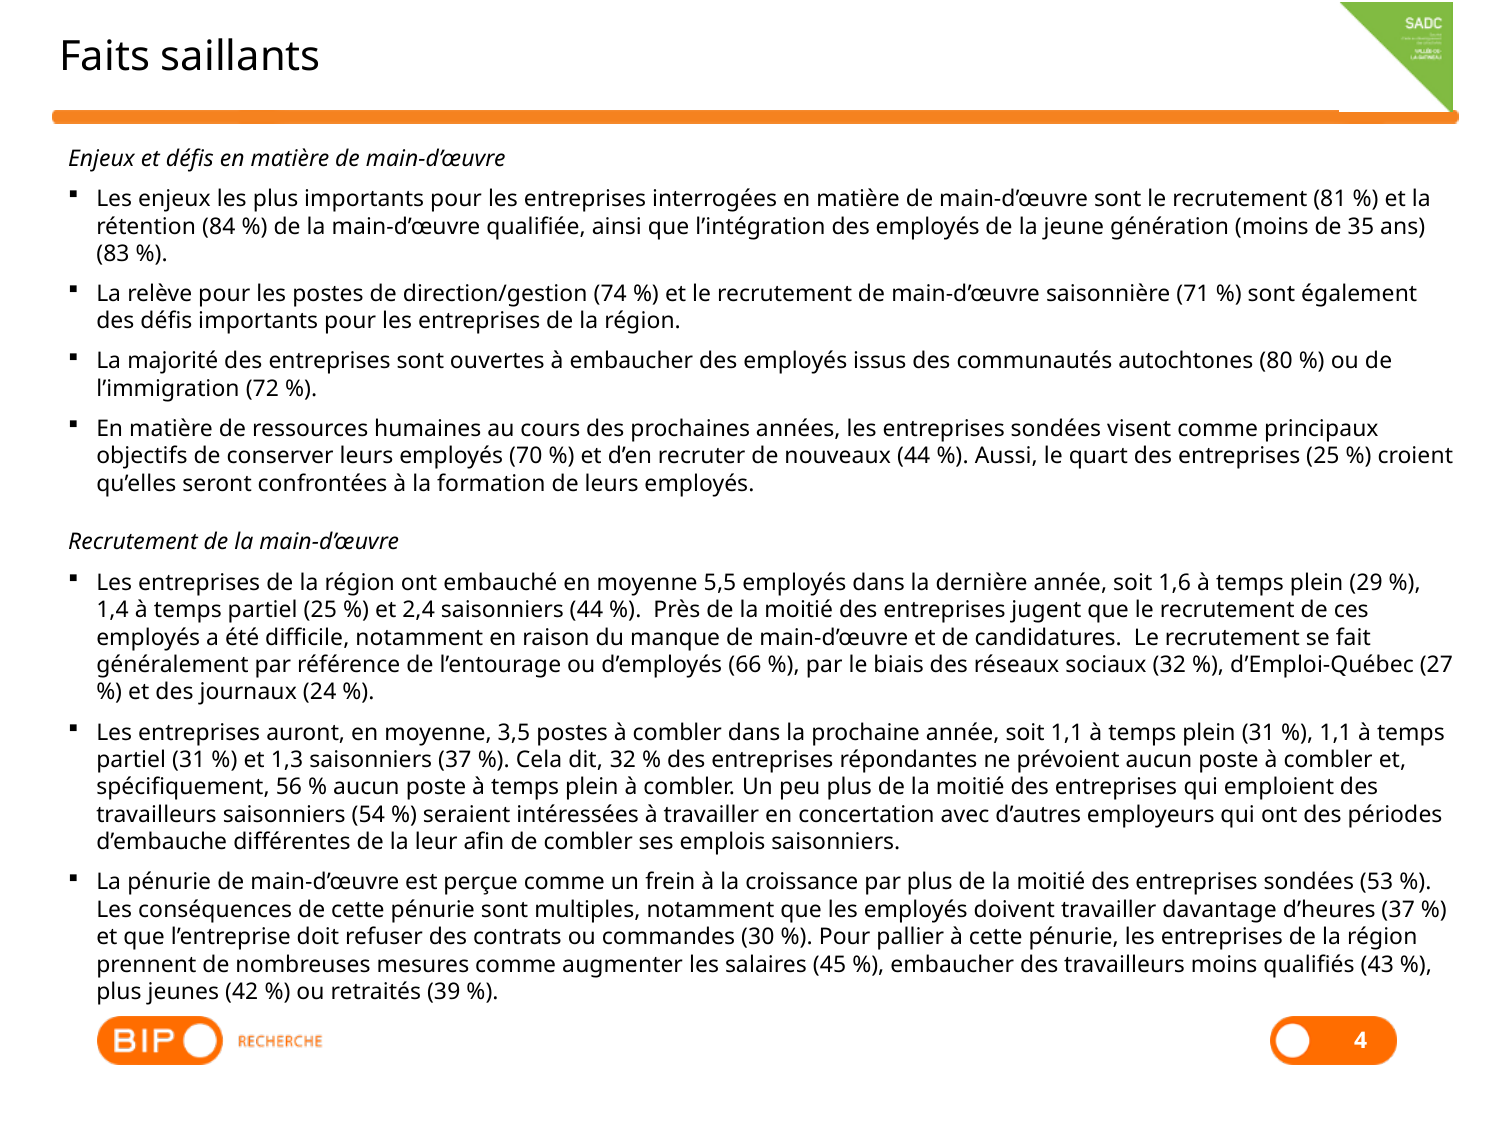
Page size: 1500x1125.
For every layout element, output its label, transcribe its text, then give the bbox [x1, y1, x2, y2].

text_box Faits saillants [44, 17, 1279, 90]
picture [97, 1016, 323, 1065]
picture [52, 1, 1459, 124]
list Enjeux et défis en matière de main-d’œuvre Les enjeux les plus importants pour les entreprises interrogées en matière de main-d’œuvre sont le recrutement (81 %) et la rétention (84 %) de la main-d’œuvre qualifiée, ainsi que l’intégration des employés de la jeune génération (moins de 35 ans) (83 %). La relève pour les postes de direction/gestion (74 %) et le recrutement de main-d’œuvre saisonnière (71 %) sont également des défis importants pour les entreprises de la région. La majorité des entreprises sont ouvertes à embaucher des employés issus des communautés autochtones (80 %) ou de l’immigration (72 %). En matière de ressources humaines au cours des prochaines années, les entreprises sondées visent comme principaux objectifs de conserver leurs employés (70 %) et d’en recruter de nouveaux (44 %). Aussi, le quart des entreprises (25 %) croient qu’elles seront confrontées à la formation de leurs employés. Recrutement de la main-d’œuvre Les entreprises de la région ont embauché en moyenne 5,5 employés dans la dernière année, soit 1,6 à temps plein (29 %), 1,4 à temps partiel (25 %) et 2,4 saisonniers (44 %). Près de la moitié des entreprises jugent que le recrutement de ces employés a été difficile, notamment en raison du manque de main-d’œuvre et de candidatures. Le recrutement se fait généralement par référence de l’entourage ou d’employés (66 %), par le biais des réseaux sociaux (32 %), d’Emploi-Québec (27 %) et des journaux (24 %). Les entreprises auront, en moyenne, 3,5 postes à combler dans la prochaine année, soit 1,1 à temps plein (31 %), 1,1 à temps partiel (31 %) et 1,3 saisonniers (37 %). Cela dit, 32 % des entreprises répondantes ne prévoient aucun poste à combler et, spécifiquement, 56 % aucun poste à temps plein à combler. Un peu plus de la moitié des entreprises qui emploient des travailleurs saisonniers (54 %) seraient intéressées à travailler en concertation avec d’autres employeurs qui ont des périodes d’embauche différentes de la leur afin de combler ses emplois saisonniers. La pénurie de main-d’œuvre est perçue comme un frein à la croissance par plus de la moitié des entreprises sondées (53 %). Les conséquences de cette pénurie sont multiples, notamment que les employés doivent travailler davantage d’heures (37 %) et que l’entreprise doit refuser des contrats ou commandes (30 %). Pour pallier à cette pénurie, les entreprises de la région prennent de nombreuses mesures comme augmenter les salaires (45 %), embaucher des travailleurs moins qualifiés (43 %), plus jeunes (42 %) ou retraités (39 %). [53, 136, 1471, 1012]
picture [1270, 1016, 1397, 1065]
text_box 4 [1325, 1018, 1383, 1063]
